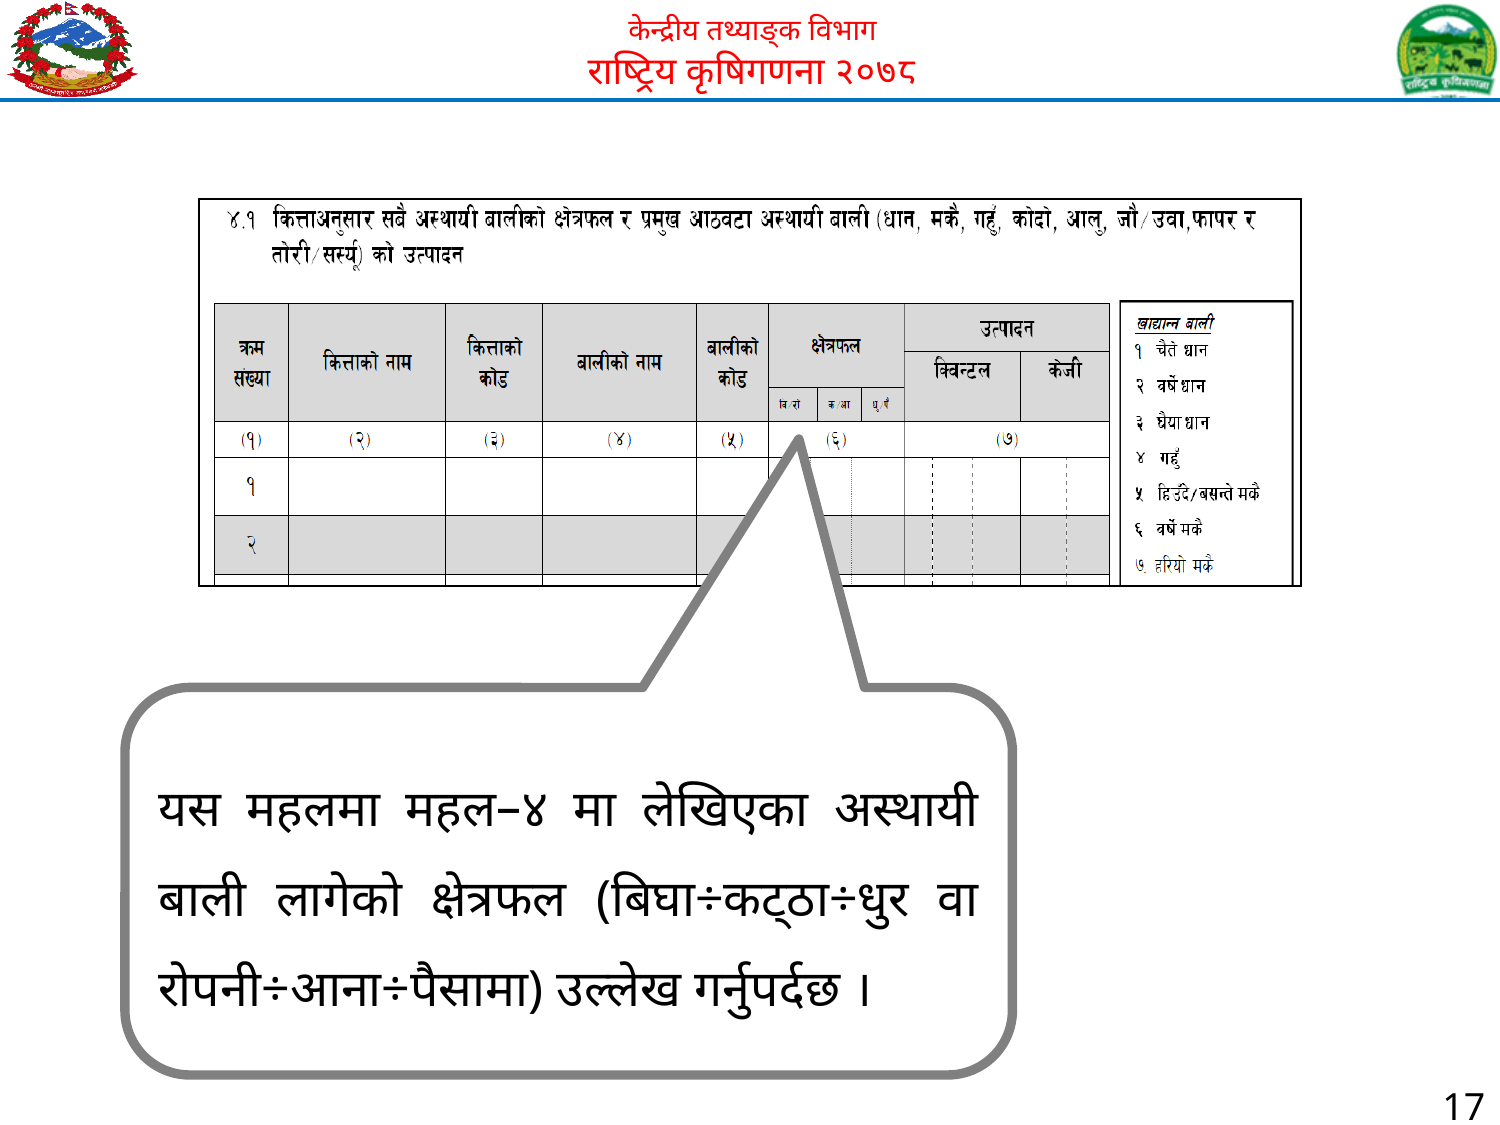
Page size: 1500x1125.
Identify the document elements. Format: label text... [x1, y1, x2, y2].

picture [7, 1, 138, 97]
picture [199, 199, 1301, 586]
text_box 17 [1384, 1049, 1500, 1113]
picture [1395, 0, 1500, 98]
text_box यस महलमा महल–४ मा लेखिएका अस्थायी बाली लागेको क्षेत्रफल (बिघा÷कट्ठा÷धुर वा रोपनी÷आना÷पैसामा) उल्लेख गर्नुपर्दछ । [122, 594, 1015, 1078]
